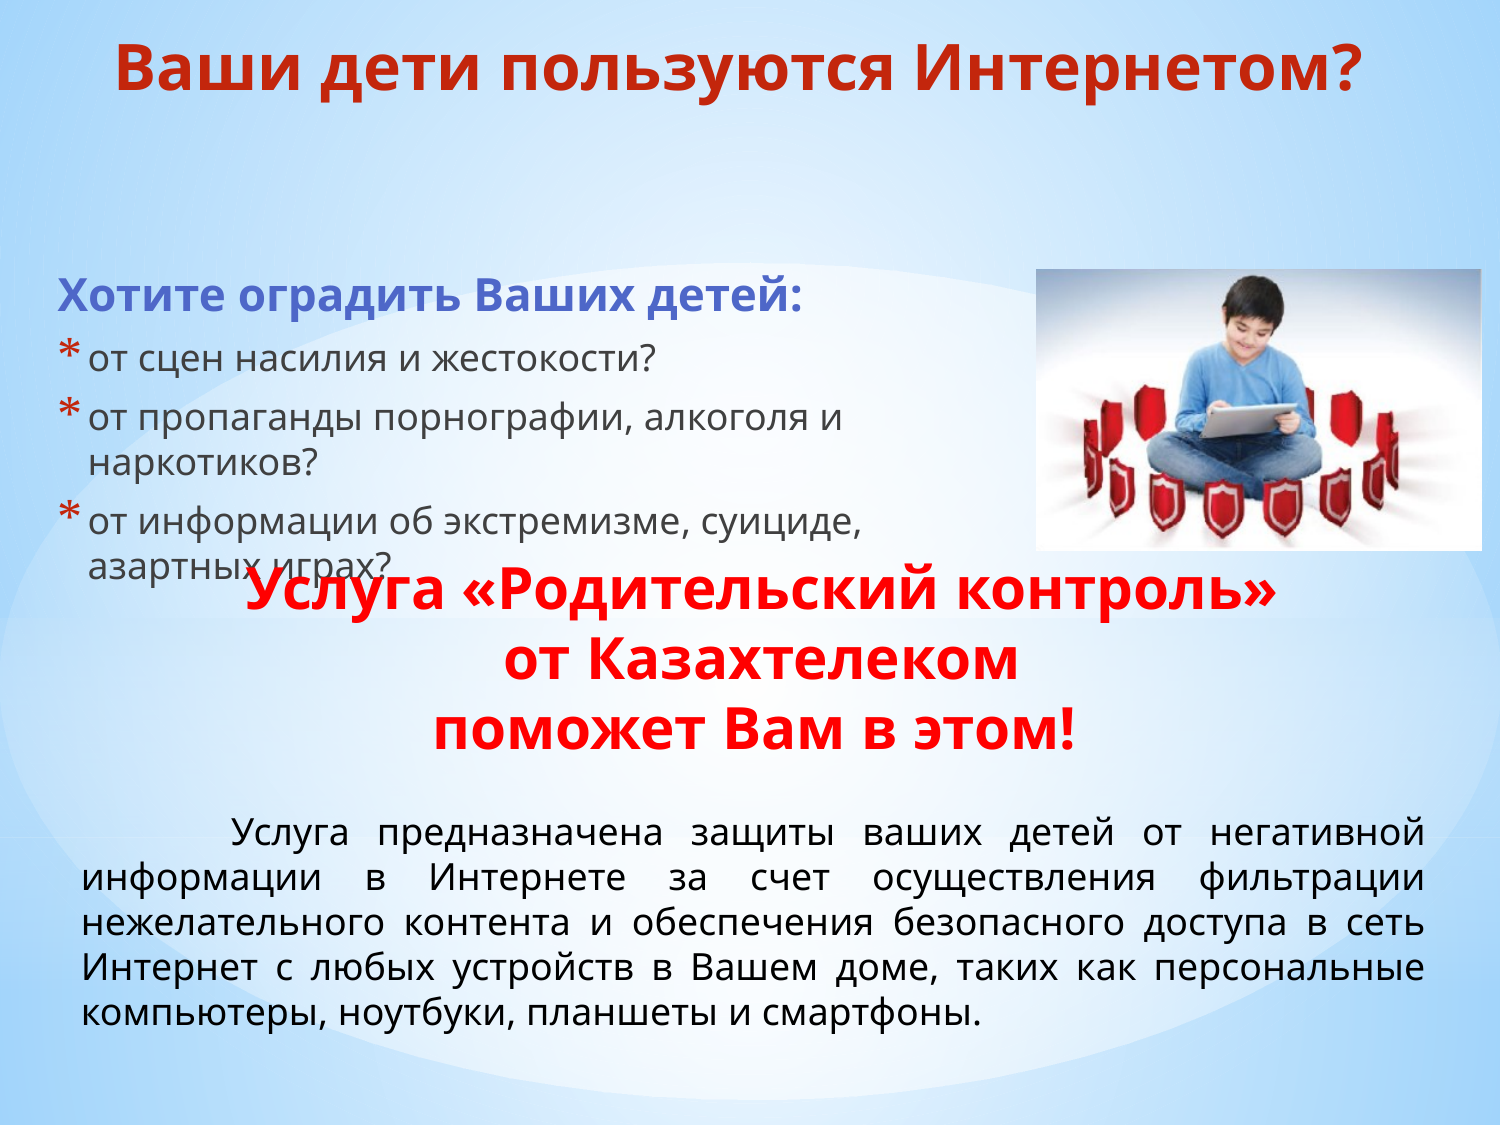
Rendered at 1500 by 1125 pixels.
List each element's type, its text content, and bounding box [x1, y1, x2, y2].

picture [1035, 269, 1482, 552]
text_box Услуга «Родительский контроль» от Казахтелеком поможет Вам в этом! [35, 597, 1489, 786]
title Ваши дети пользуются Интернетом? [64, 19, 1471, 207]
text_box Услуга предназначена защиты ваших детей от негативной информации в Интернете за счет осуществления фильтрации нежелательного контента и обеспечения безопасного доступа в сеть Интернет с любых устройств в Вашем доме, таких как персональные компьютеры, ноутбуки, планшеты и смартфоны. [58, 800, 1442, 1041]
list Хотите оградить Ваших детей: от сцен насилия и жестокости? от пропаганды порнографии, алкоголя и наркотиков? от информации об экстремизме, суициде, азартных играх? [35, 257, 1049, 578]
